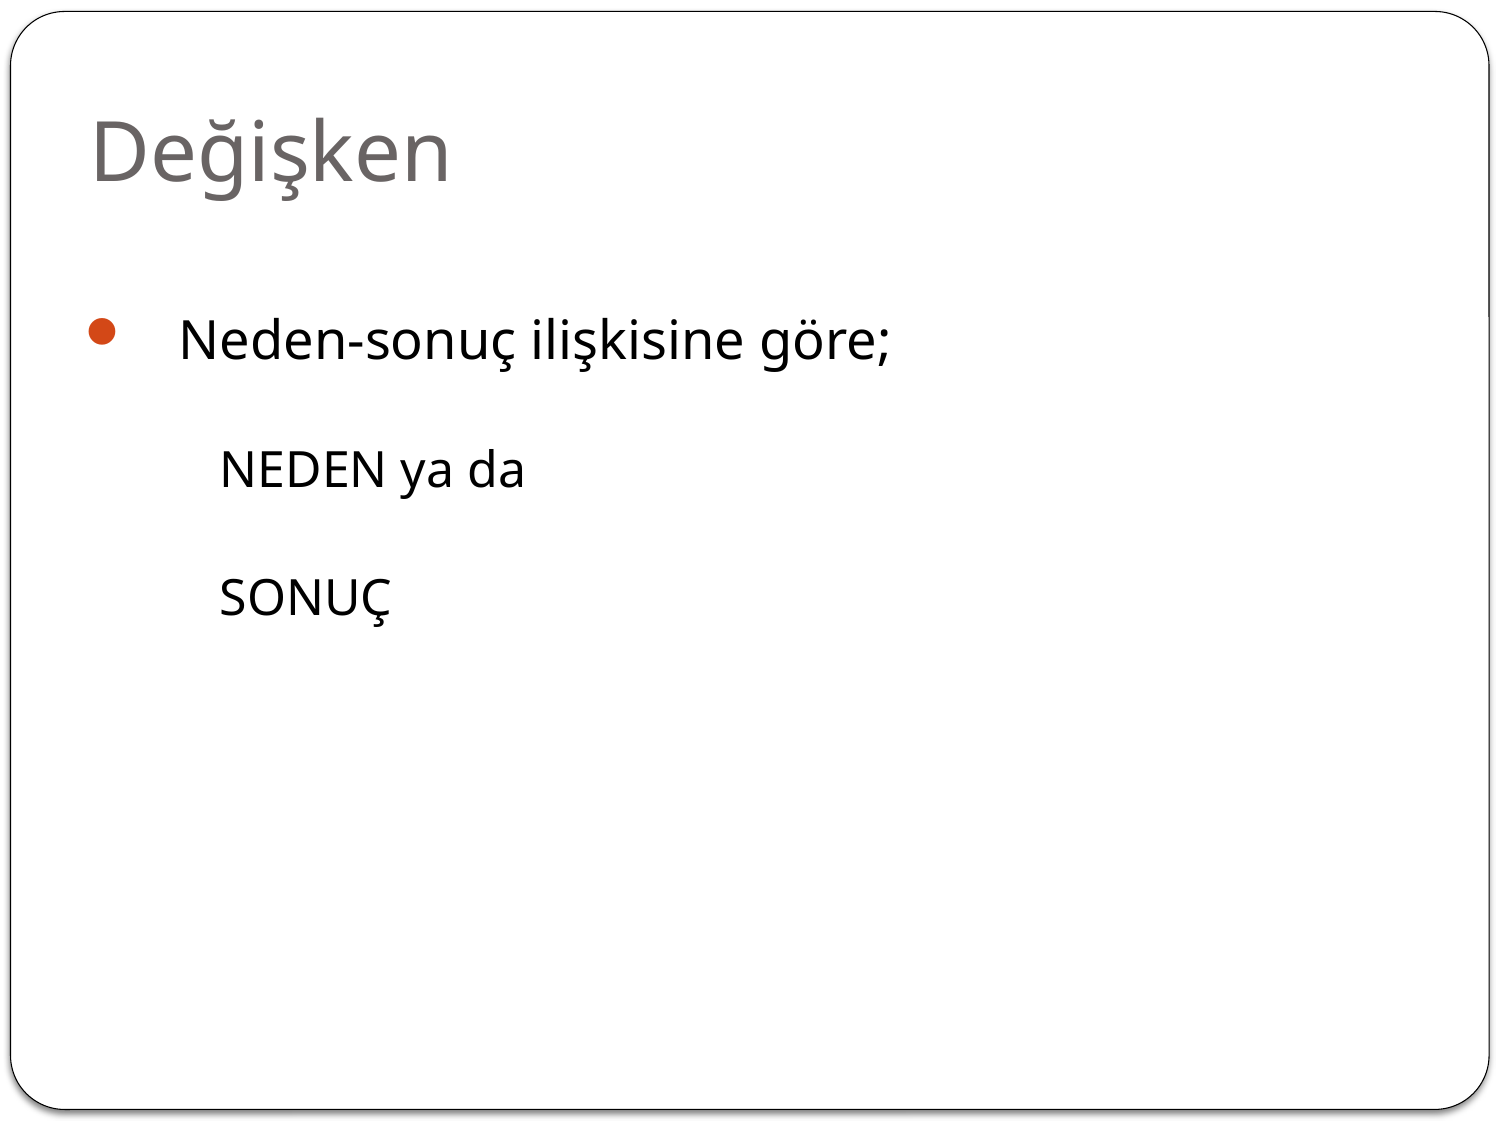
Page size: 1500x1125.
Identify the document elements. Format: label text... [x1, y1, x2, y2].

text_box Değişken [74, 90, 1425, 278]
text_box Neden-sonuç ilişkisine göre; NEDEN ya da SONUÇ [70, 232, 1421, 976]
